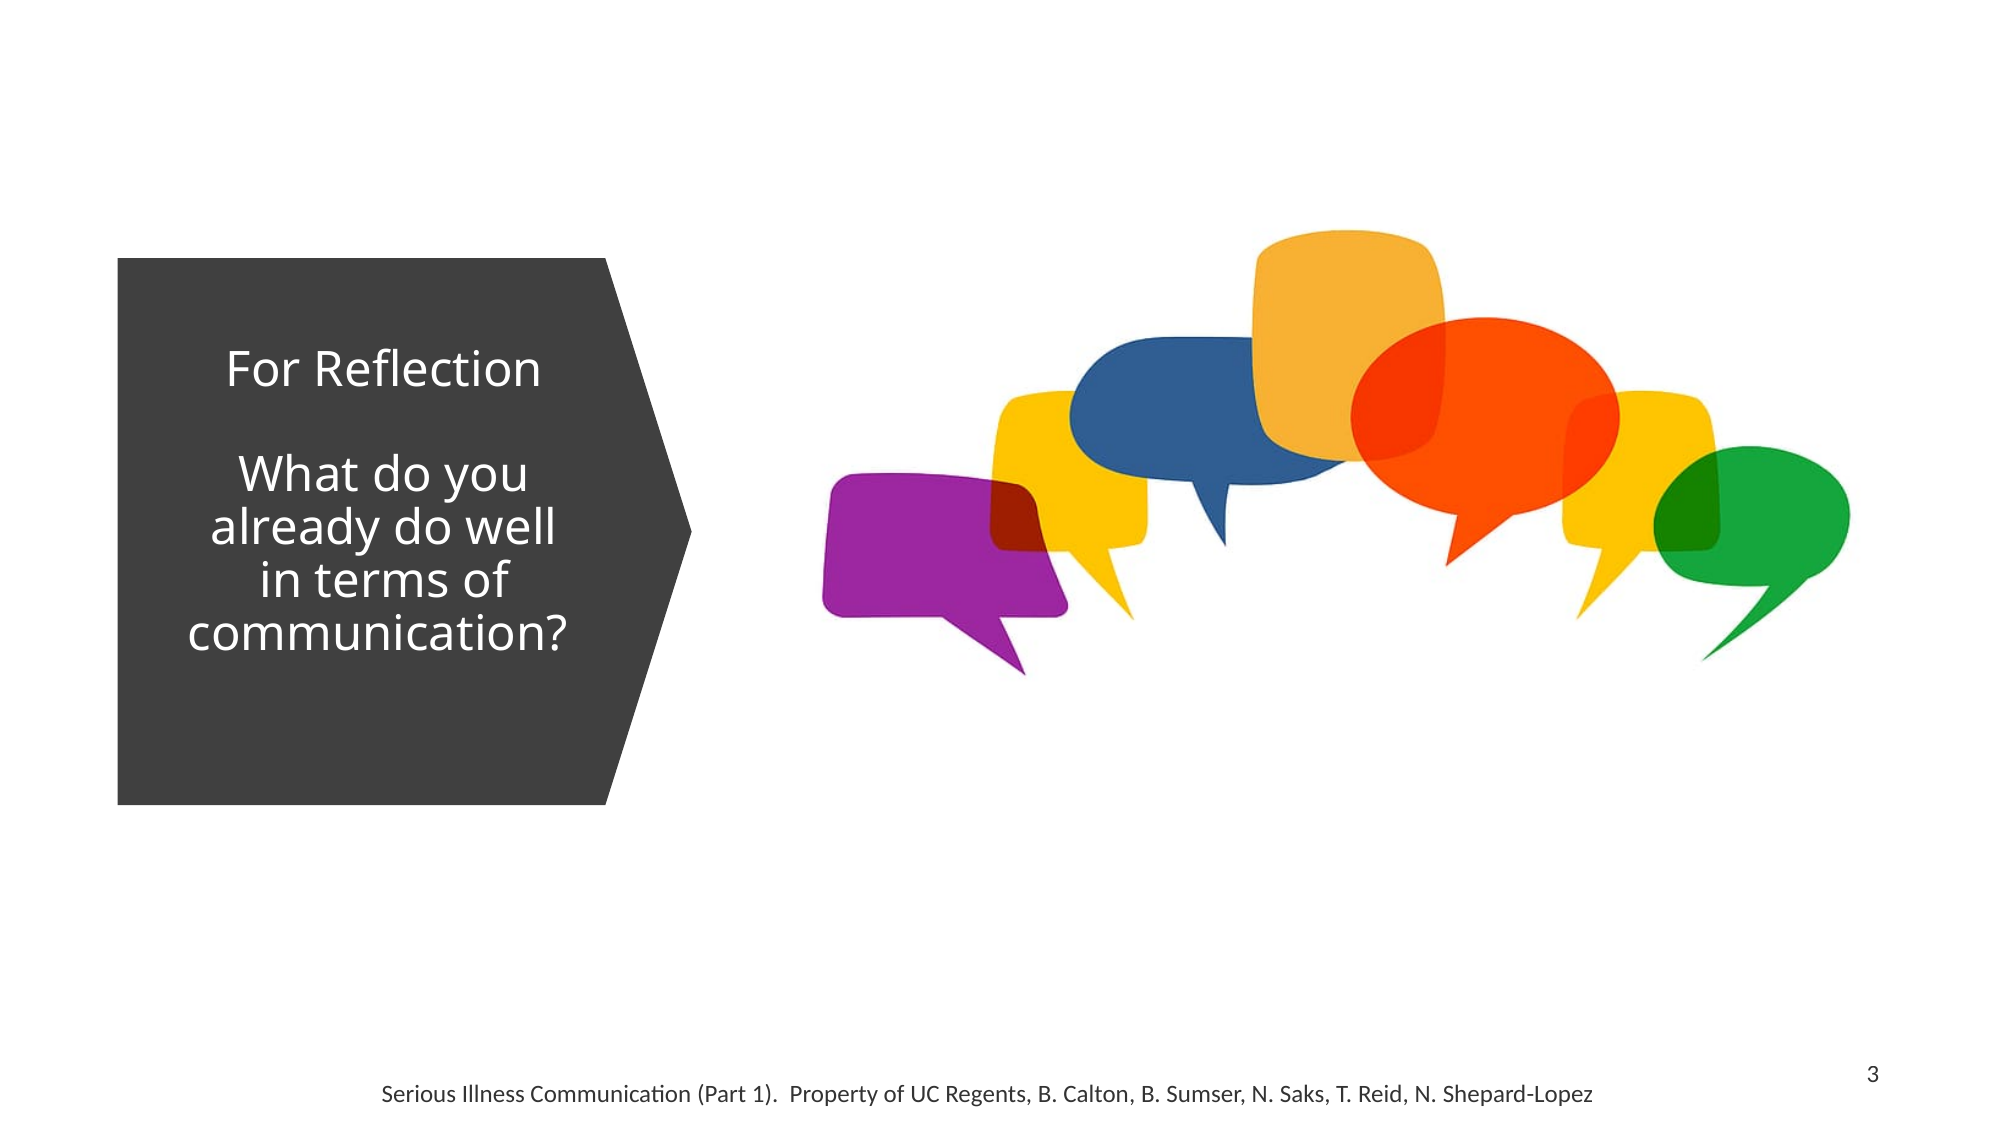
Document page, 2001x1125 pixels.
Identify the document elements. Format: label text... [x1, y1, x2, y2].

title For Reflection What do you already do well in terms of communication? [168, 322, 601, 741]
picture [783, 190, 1896, 934]
footer Serious Illness Communication (Part 1). Property of UC Regents, B. Calton, B. Sumser, N. Saks, T. Reid, N. Shepard-Lopez [366, 1062, 1634, 1123]
slide_number 3 [1810, 1042, 1895, 1103]
text_box [116, 257, 693, 807]
